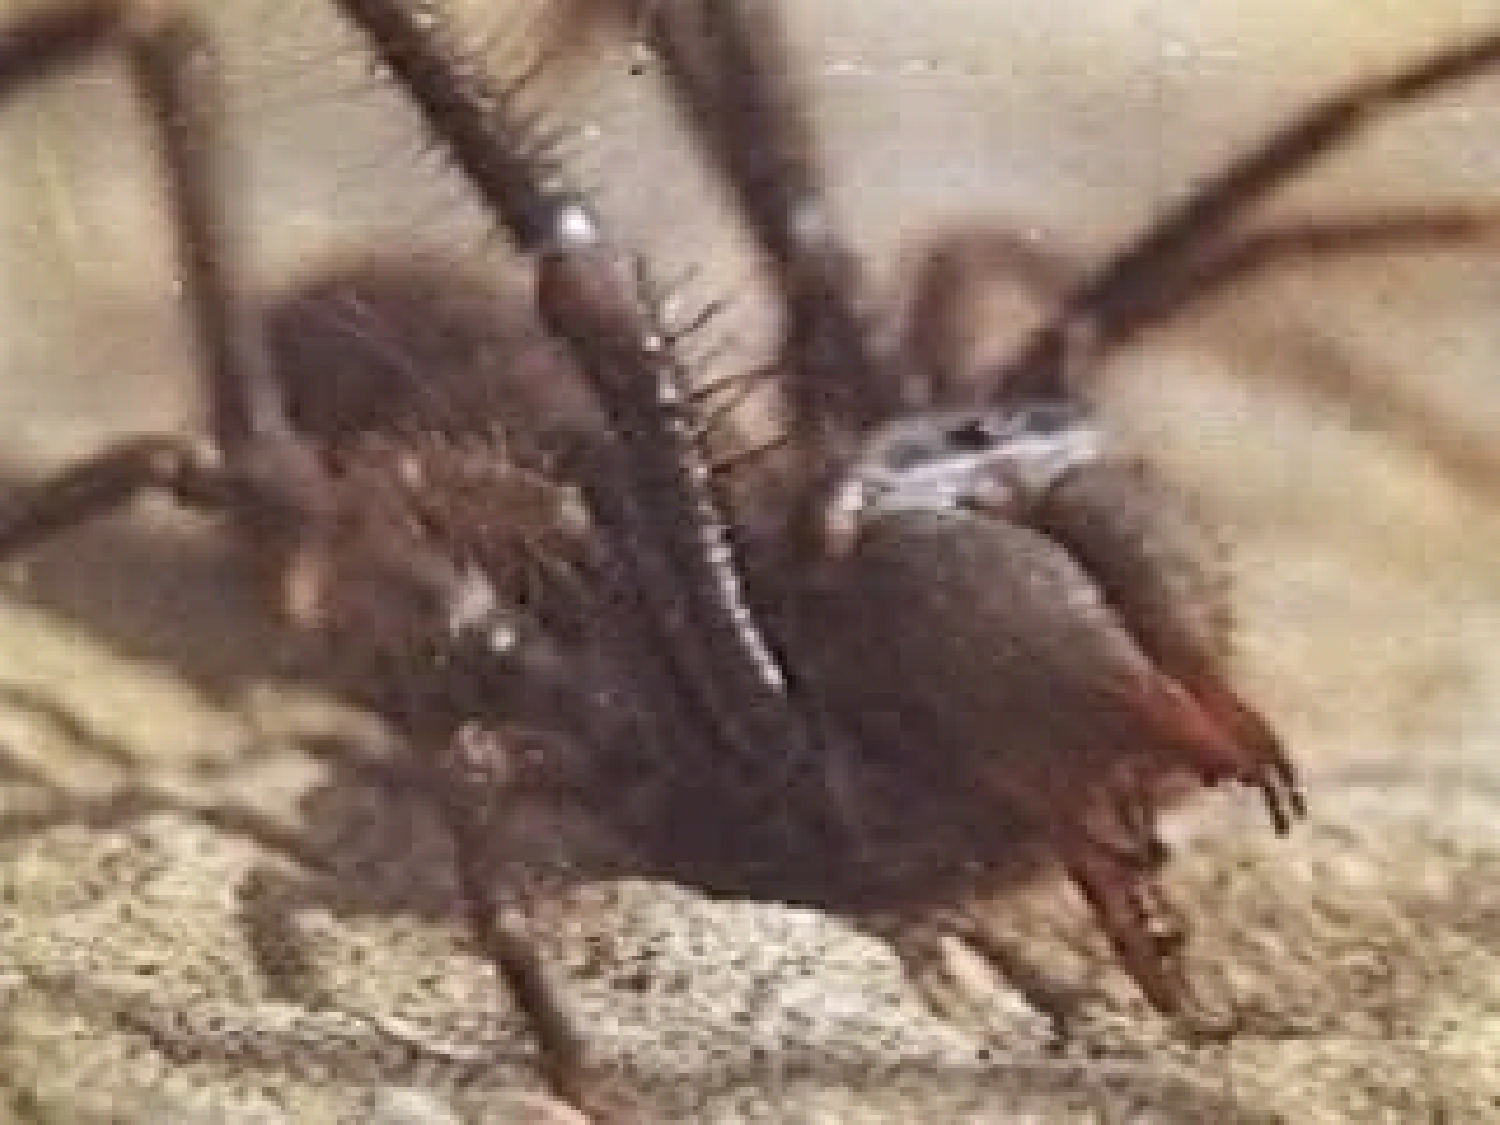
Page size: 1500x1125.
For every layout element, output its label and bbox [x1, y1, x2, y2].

text_box [0, 0, 1500, 1125]
